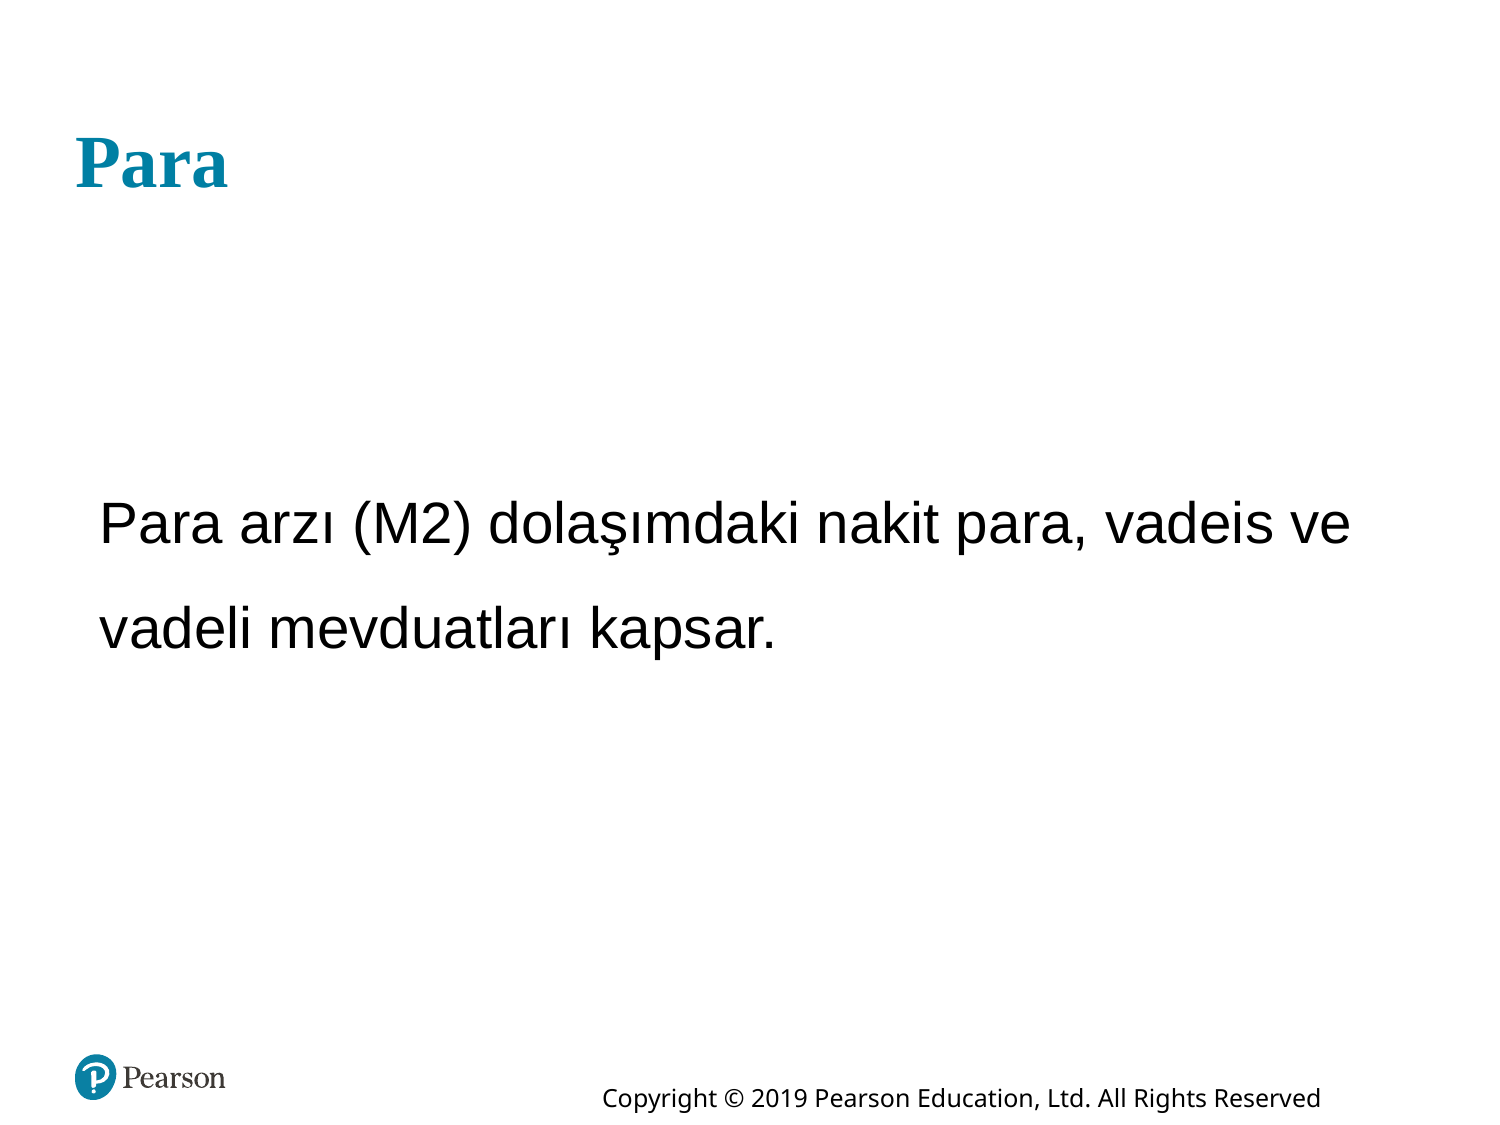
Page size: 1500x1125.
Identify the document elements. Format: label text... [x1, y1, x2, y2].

list Para arzı (M2) dolaşımdaki nakit para, vadeis ve vadeli mevduatları kapsar. [99, 450, 1388, 863]
title Para [75, 75, 1425, 203]
